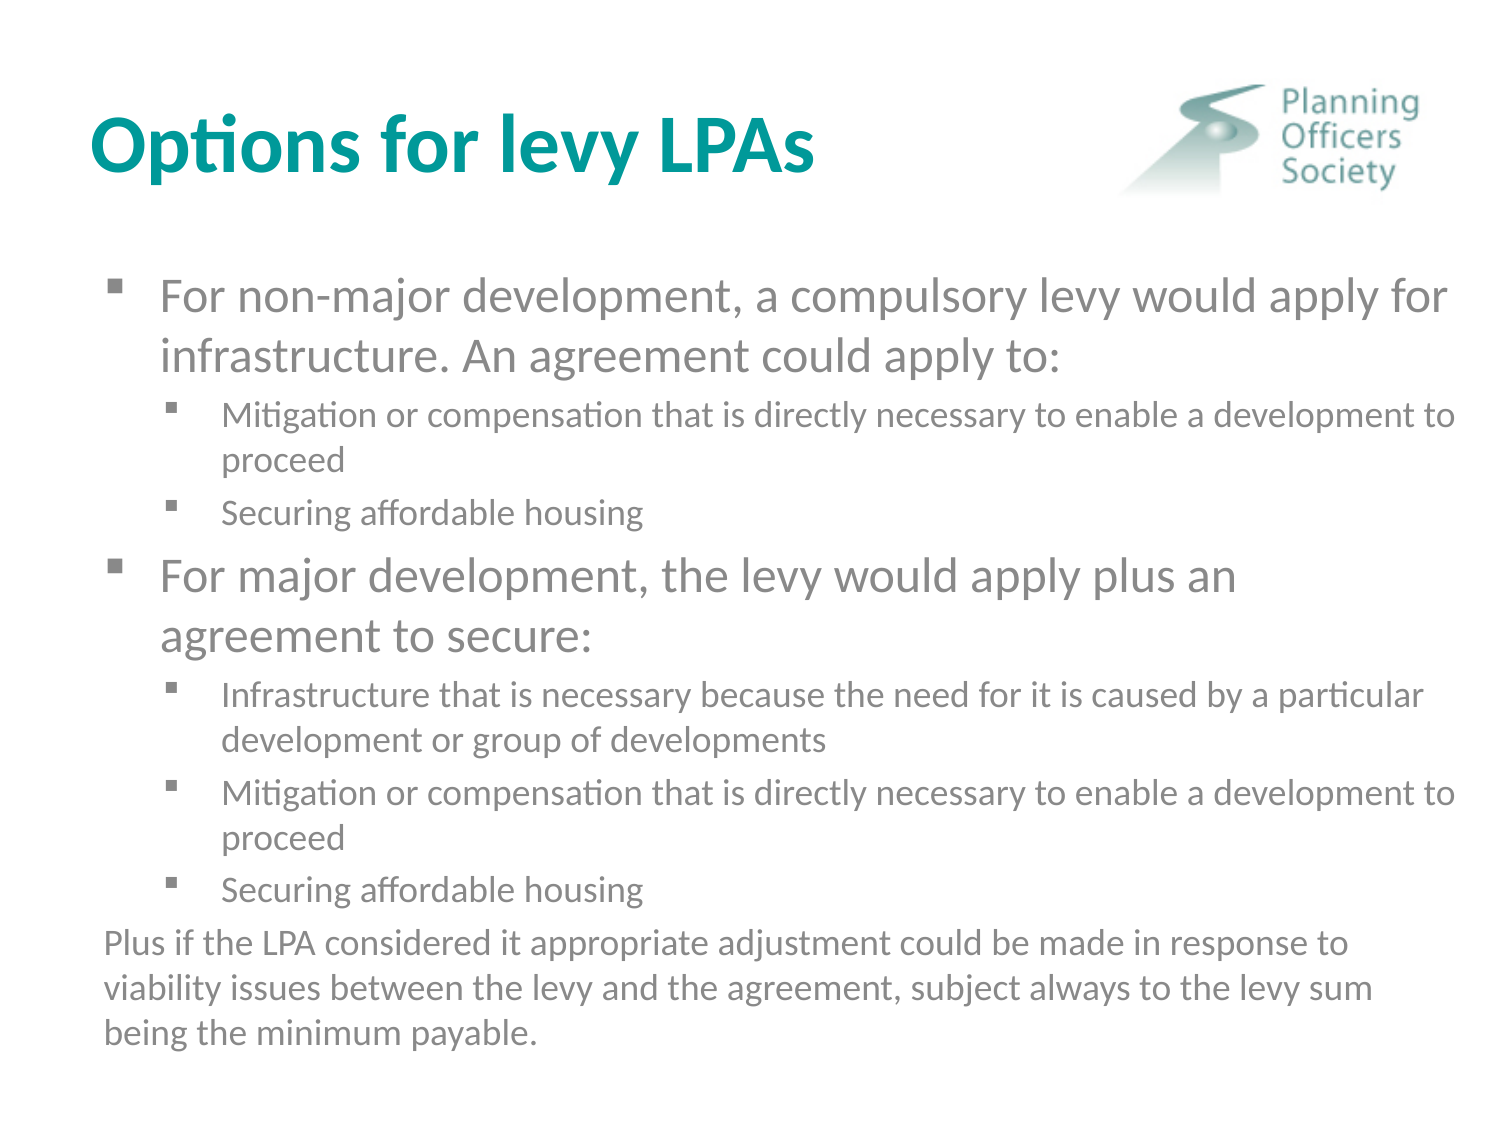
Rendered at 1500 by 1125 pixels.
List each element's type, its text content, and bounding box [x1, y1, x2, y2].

list For non-major development, a compulsory levy would apply for infrastructure. An agreement could apply to: Mitigation or compensation that is directly necessary to enable a development to proceed Securing affordable housing For major development, the levy would apply plus an agreement to secure: Infrastructure that is necessary because the need for it is caused by a particular development or group of developments Mitigation or compensation that is directly necessary to enable a development to proceed Securing affordable housing Plus if the LPA considered it appropriate adjustment could be made in response to viability issues between the levy and the agreement, subject always to the levy sum being the minimum payable. [88, 255, 1479, 918]
title Options for levy LPAs [75, 45, 1105, 233]
picture [1105, 78, 1432, 208]
